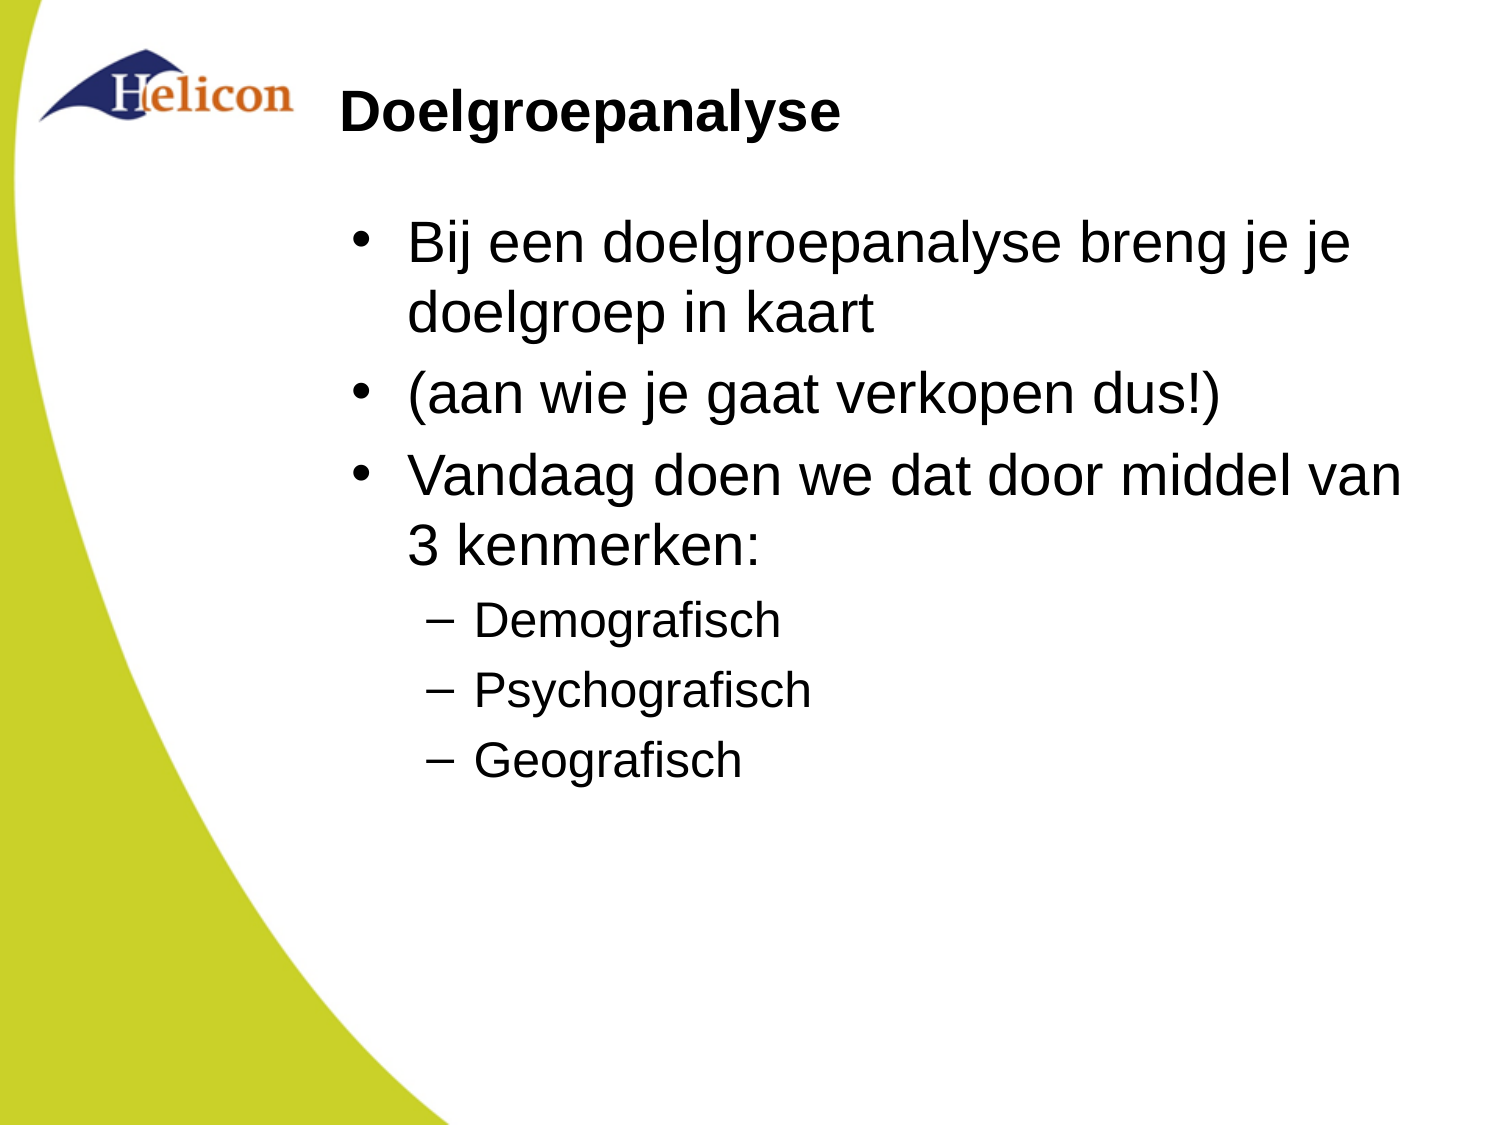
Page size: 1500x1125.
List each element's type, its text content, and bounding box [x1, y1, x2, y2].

picture [0, 0, 1500, 1125]
list Bij een doelgroepanalyse breng je je doelgroep in kaart (aan wie je gaat verkopen dus!) Vandaag doen we dat door middel van 3 kenmerken: Demografisch Psychografisch Geografisch [336, 196, 1425, 1005]
title Doelgroepanalyse [324, 54, 1415, 161]
